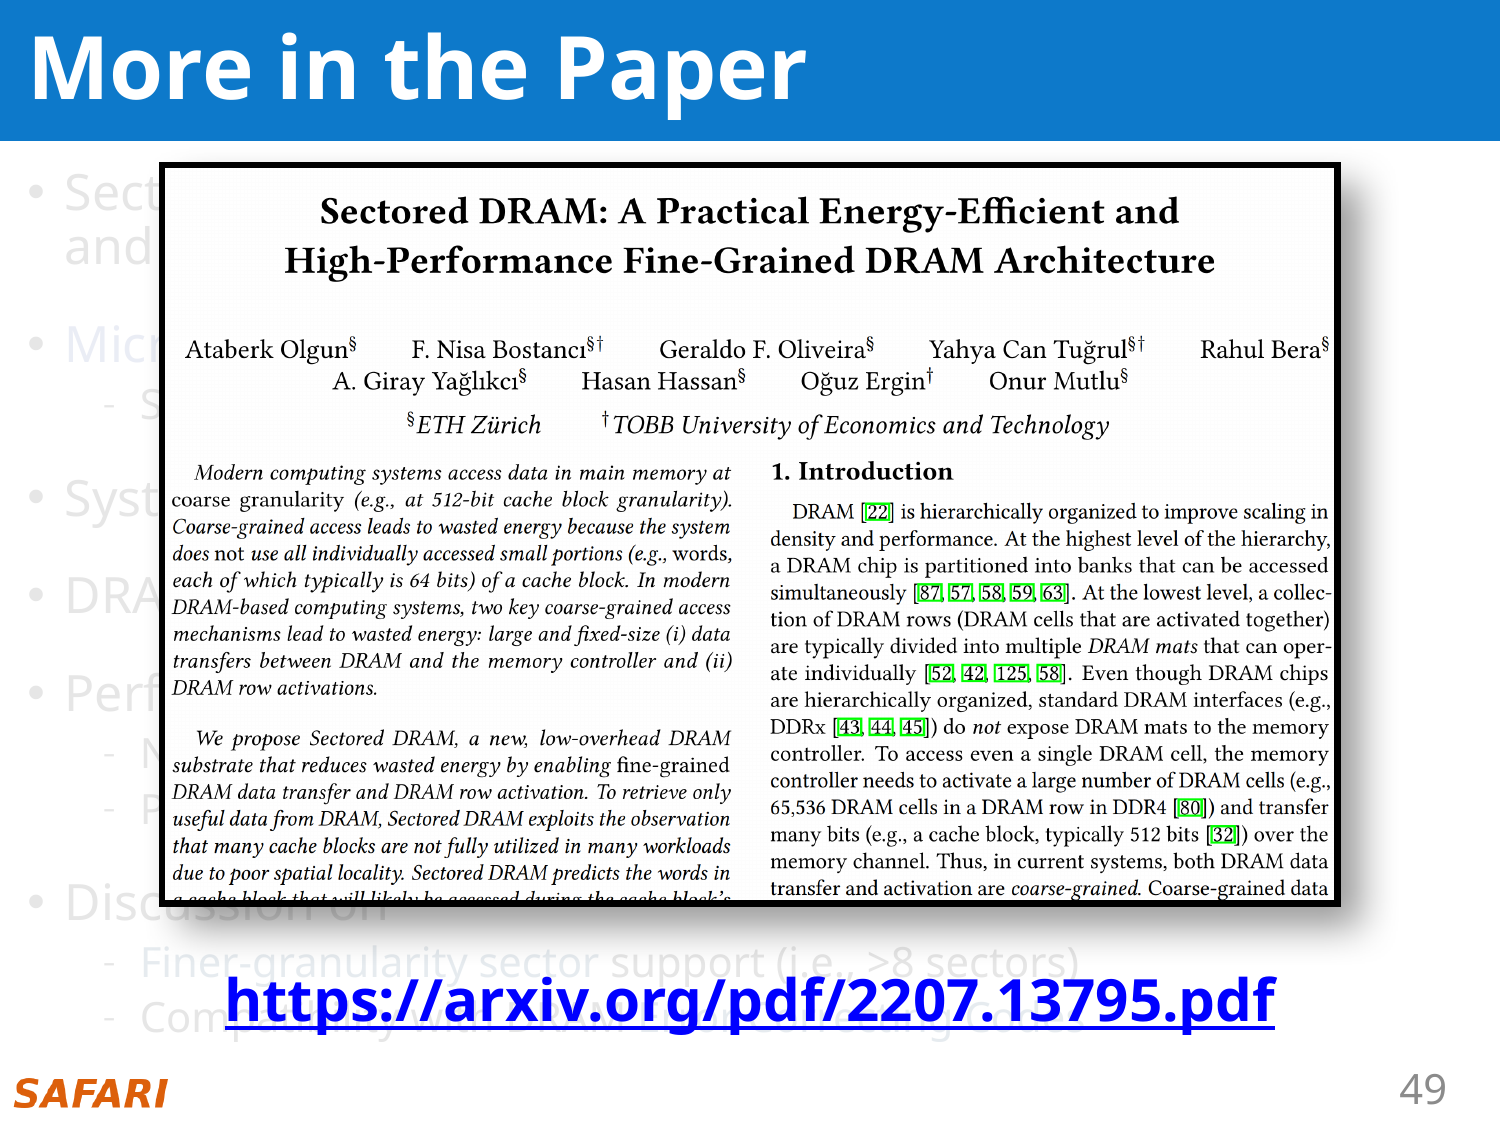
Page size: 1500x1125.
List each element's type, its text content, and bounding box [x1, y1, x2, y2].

text_box [0, 143, 1500, 1060]
picture [12, 1070, 173, 1117]
text_box https://arxiv.org/pdf/2207.13795.pdf [209, 955, 1290, 1050]
picture [164, 168, 1335, 901]
title More in the Paper [12, 1, 1487, 127]
